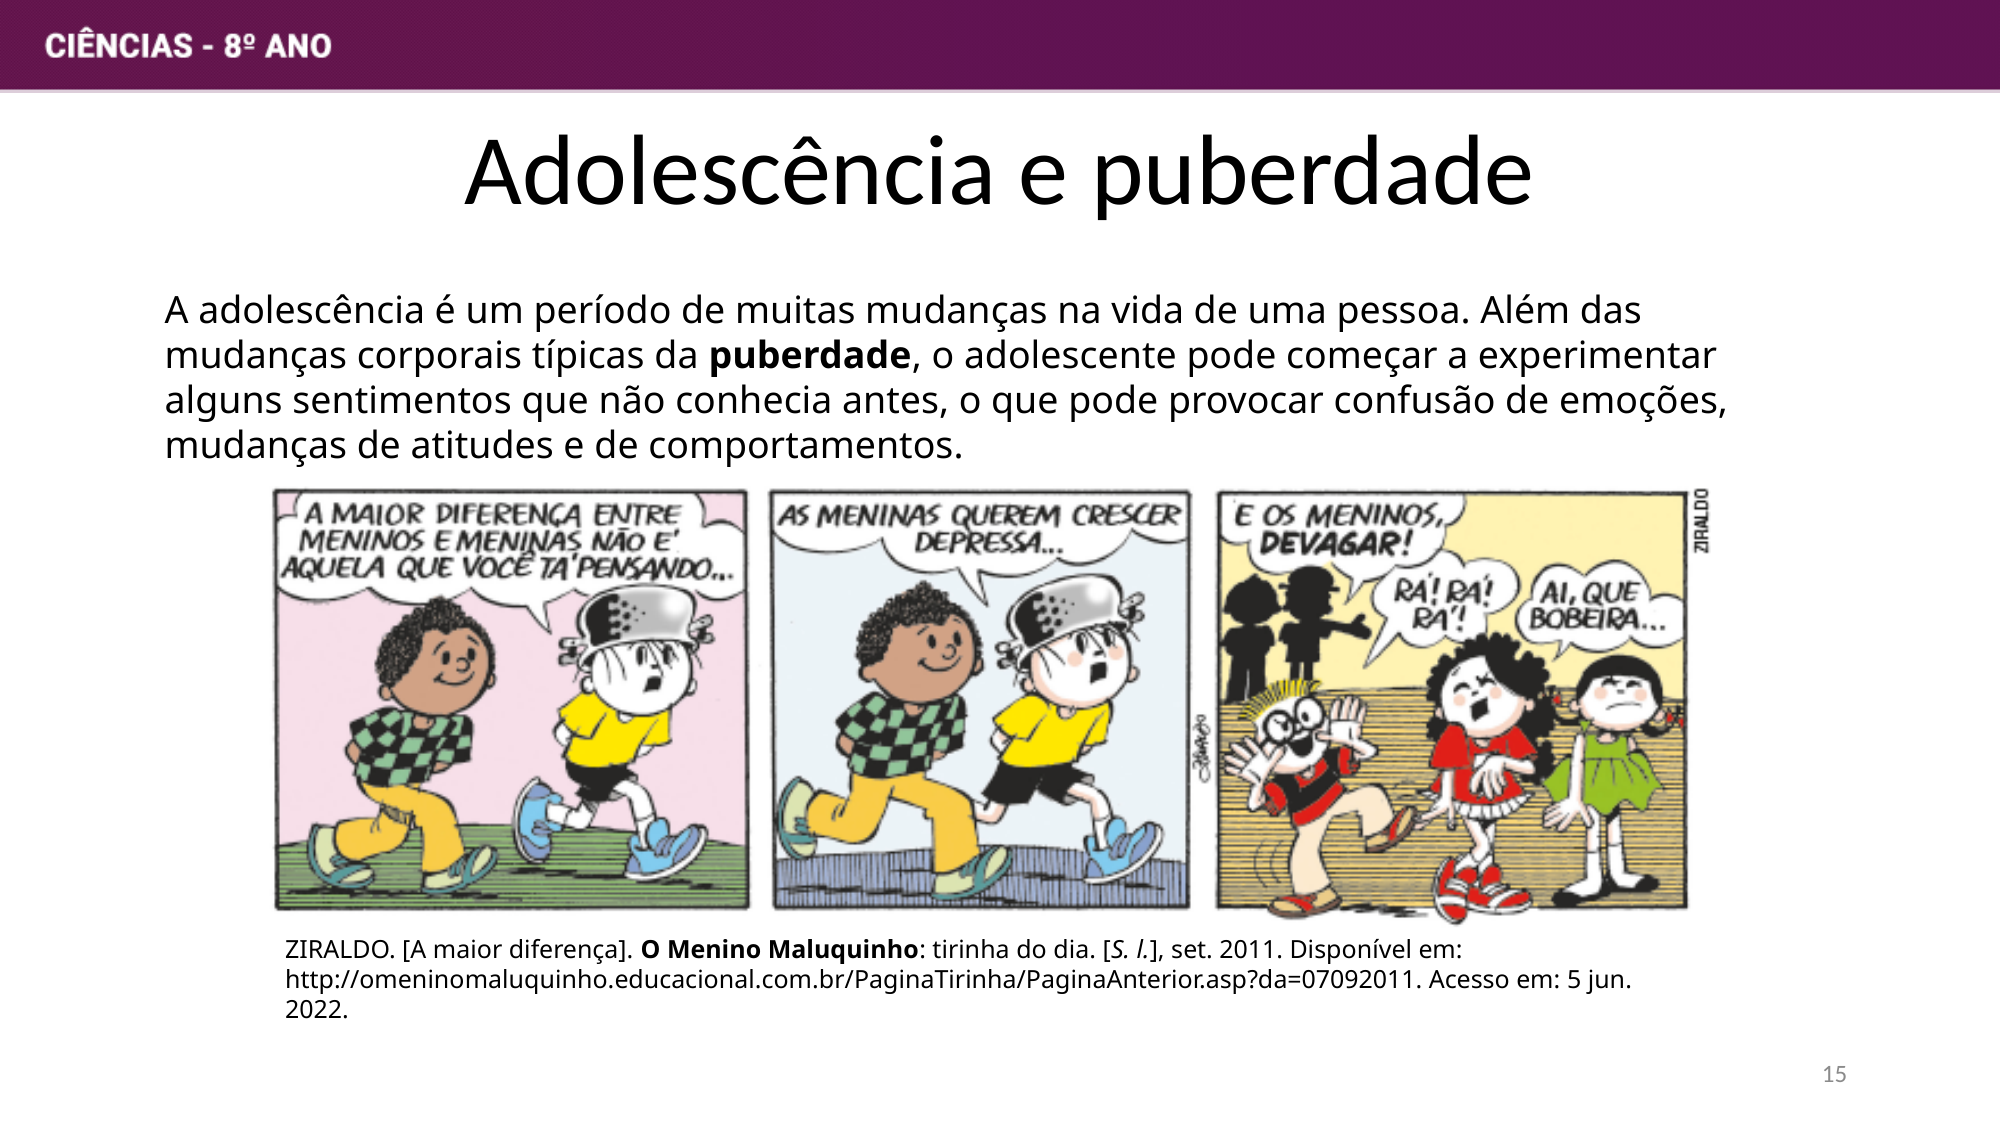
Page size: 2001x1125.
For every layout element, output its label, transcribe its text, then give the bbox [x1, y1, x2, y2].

slide_number 15 [1412, 1042, 1863, 1103]
text_box Adolescência e puberdade [0, 111, 2000, 274]
text_box A adolescência é um período de muitas mudanças na vida de uma pessoa. Além das mudanças corporais típicas da puberdade, o adolescente pode começar a experimentar alguns sentimentos que não conhecia antes, o que pode provocar confusão de emoções, mudanças de atitudes e de comportamentos. [149, 278, 1805, 473]
text_box ZIRALDO. [A maior diferença]. O Menino Maluquinho: tirinha do dia. [S. l.], set. 2011. Disponível em: http://omeninomaluquinho.educacional.com.br/PaginaTirinha/PaginaAnterior.asp?da=07092011. Acesso em: 5 jun. 2022. [270, 934, 1704, 1031]
picture [255, 476, 1745, 934]
picture [0, 0, 2000, 93]
